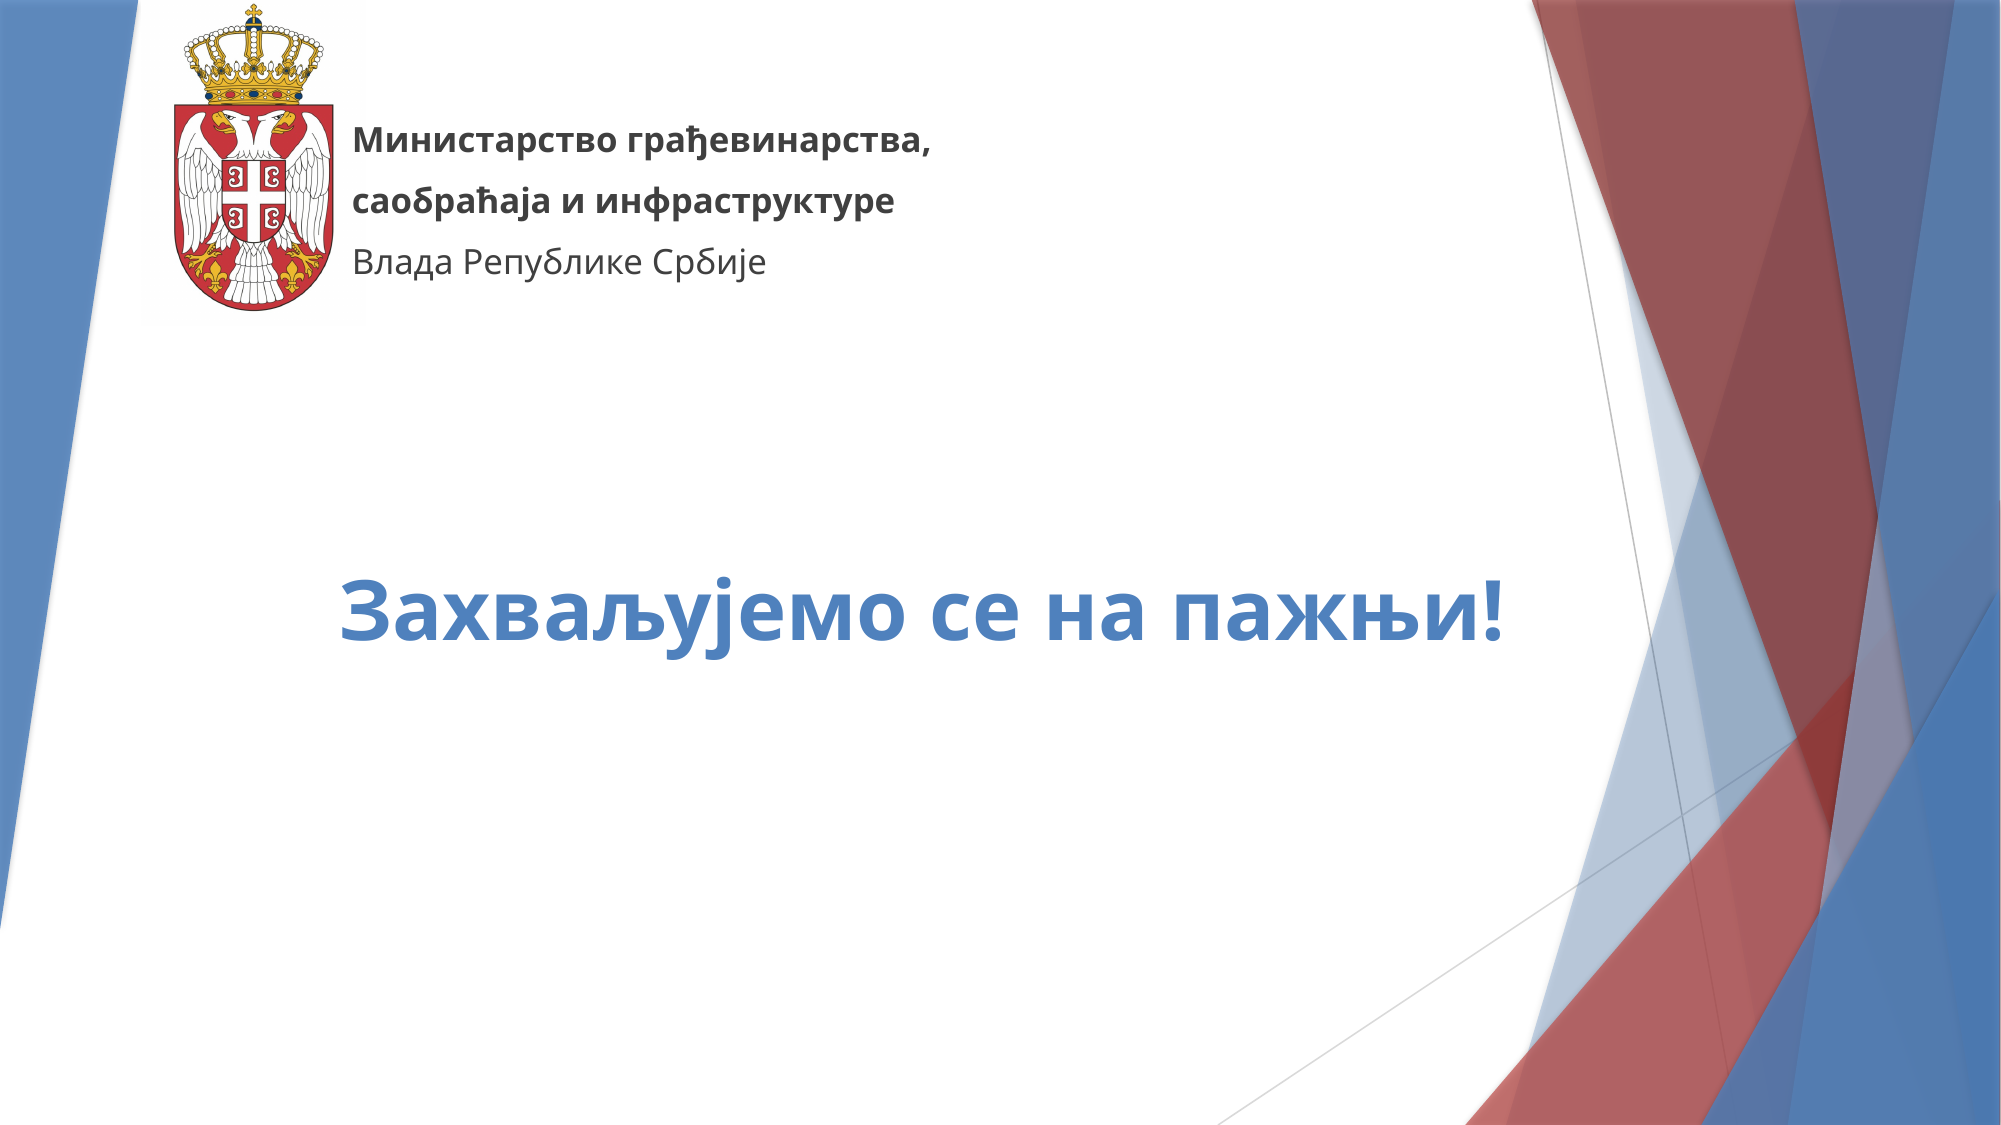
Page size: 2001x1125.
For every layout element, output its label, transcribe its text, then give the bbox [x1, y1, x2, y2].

title Захваљујемо се на пажњи! [247, 394, 1522, 665]
text_box Министарство грађевинарства, саобраћаја и инфраструктуре Влада Републике Србије [370, 109, 1611, 290]
picture [141, 0, 366, 327]
